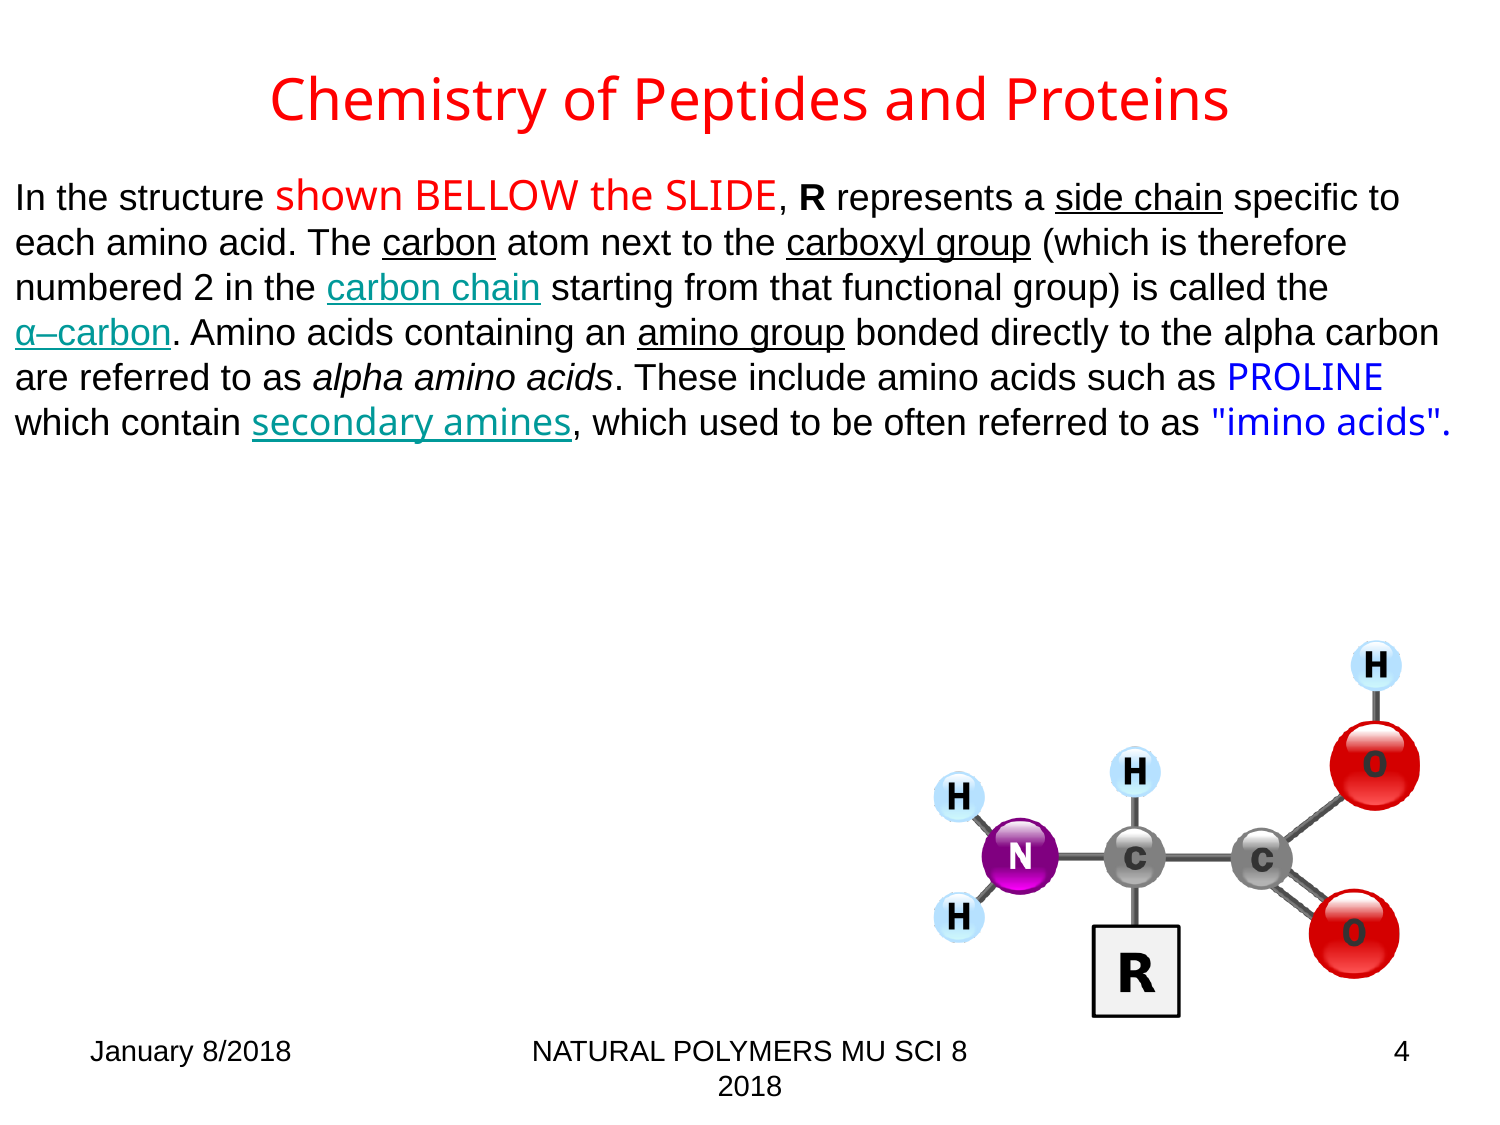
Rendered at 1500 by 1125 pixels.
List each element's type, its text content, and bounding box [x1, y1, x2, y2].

picture [879, 621, 1465, 1039]
title Chemistry of Peptides and Proteins [74, 44, 1426, 150]
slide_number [74, 1024, 426, 1103]
footer NATURAL POLYMERS MU SCI 8 2018 [512, 1024, 988, 1103]
slide_number 4 [1074, 1047, 1426, 1103]
text_box In the structure shown BELLOW the SLIDE, R represents a side chain specific to each amino acid. The carbon atom next to the carboxyl group (which is therefore numbered 2 in the carbon chain starting from that functional group) is called the α–carbon. Amino acids containing an amino group bonded directly to the alpha carbon are referred to as alpha amino acids. These include amino acids such as PROLINE which contain secondary amines, which used to be often referred to as "imino acids". [0, 160, 1500, 457]
